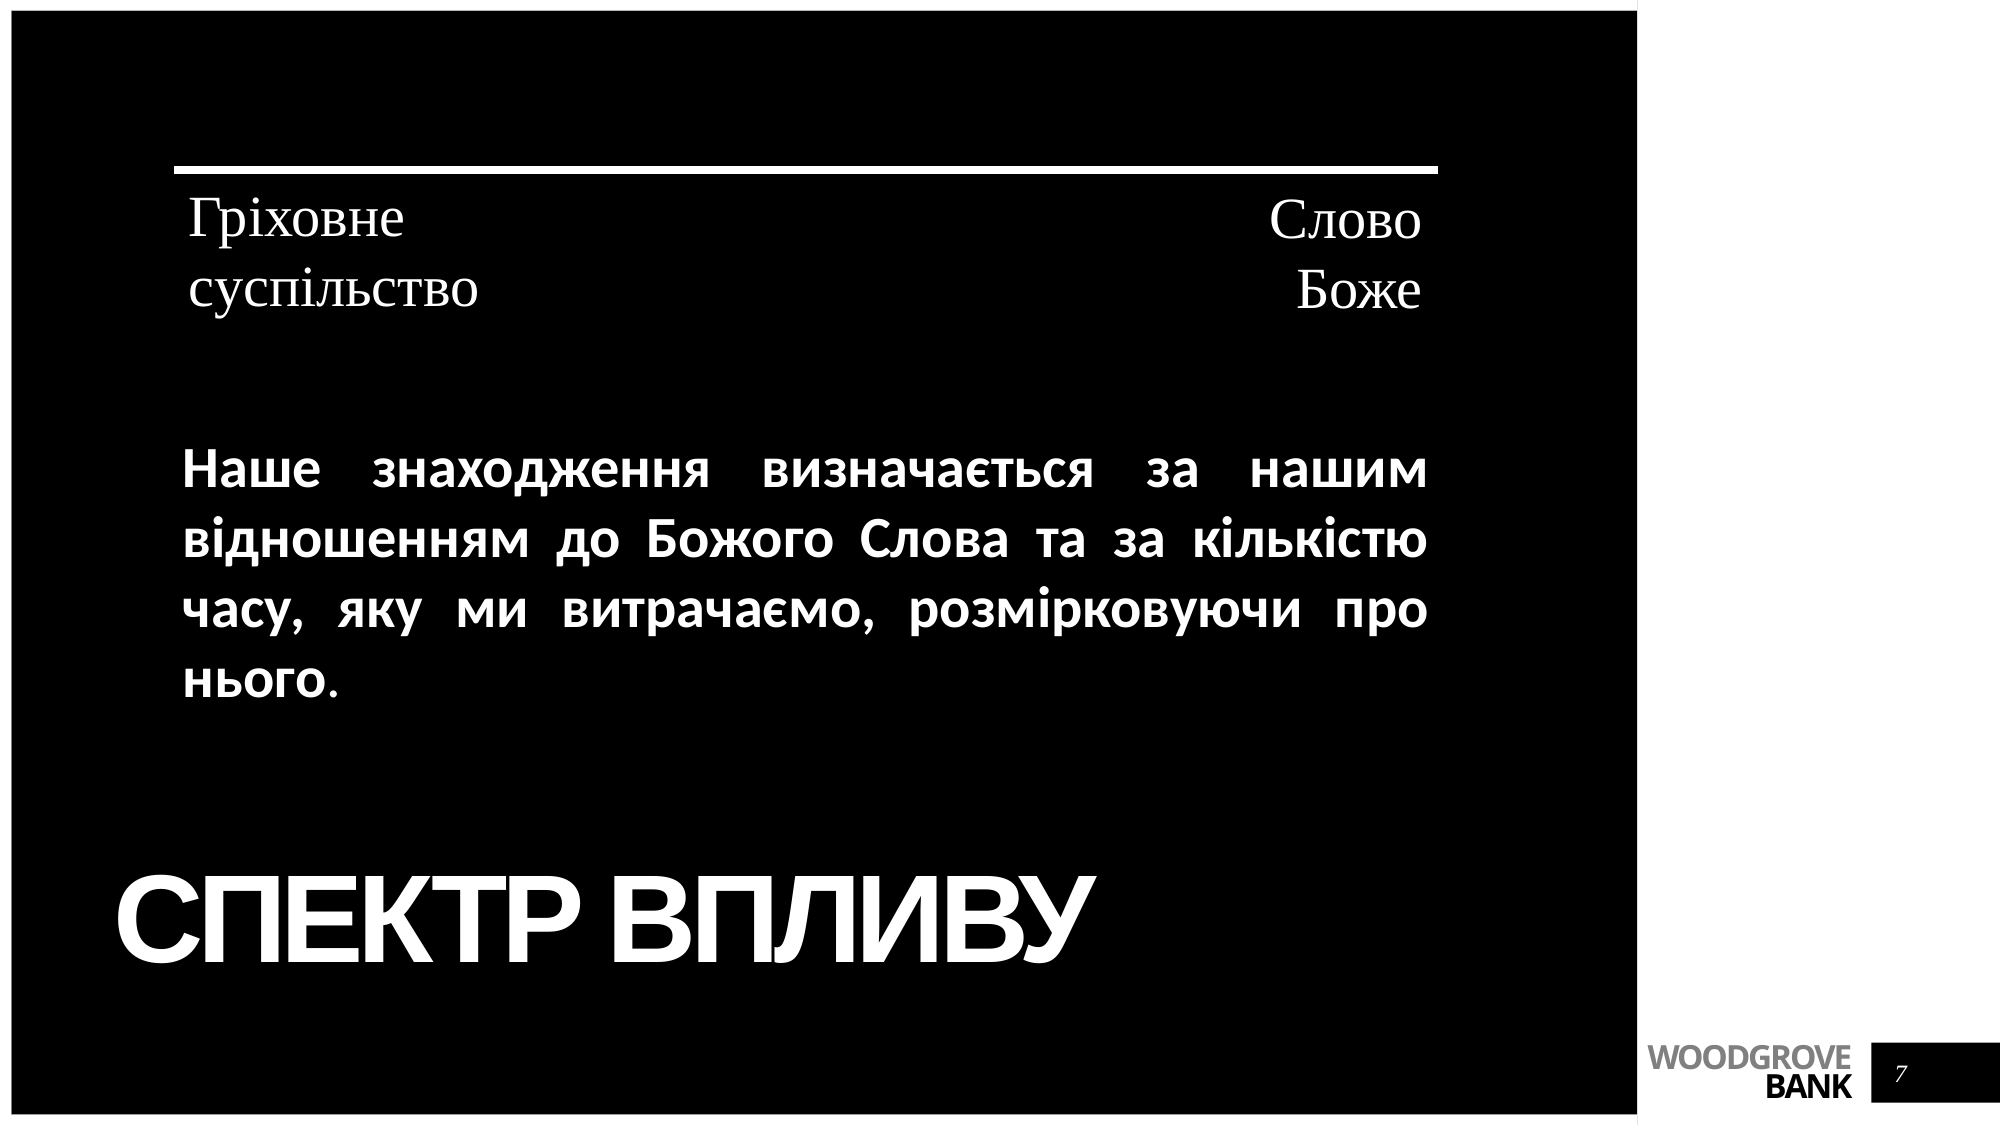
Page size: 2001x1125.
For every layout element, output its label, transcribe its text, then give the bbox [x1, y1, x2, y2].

text_box Гріховне суспільство [174, 171, 558, 325]
text_box Слово Боже [1162, 172, 1438, 328]
text_box Наше знаходження визначається за нашим відношенням до Божого Слова та за кількістю часу, яку ми витрачаємо, розмірковуючи про нього. [168, 422, 1444, 717]
title Спектр впливу [47, 712, 1163, 988]
slide_number 7 [1877, 1050, 1924, 1096]
